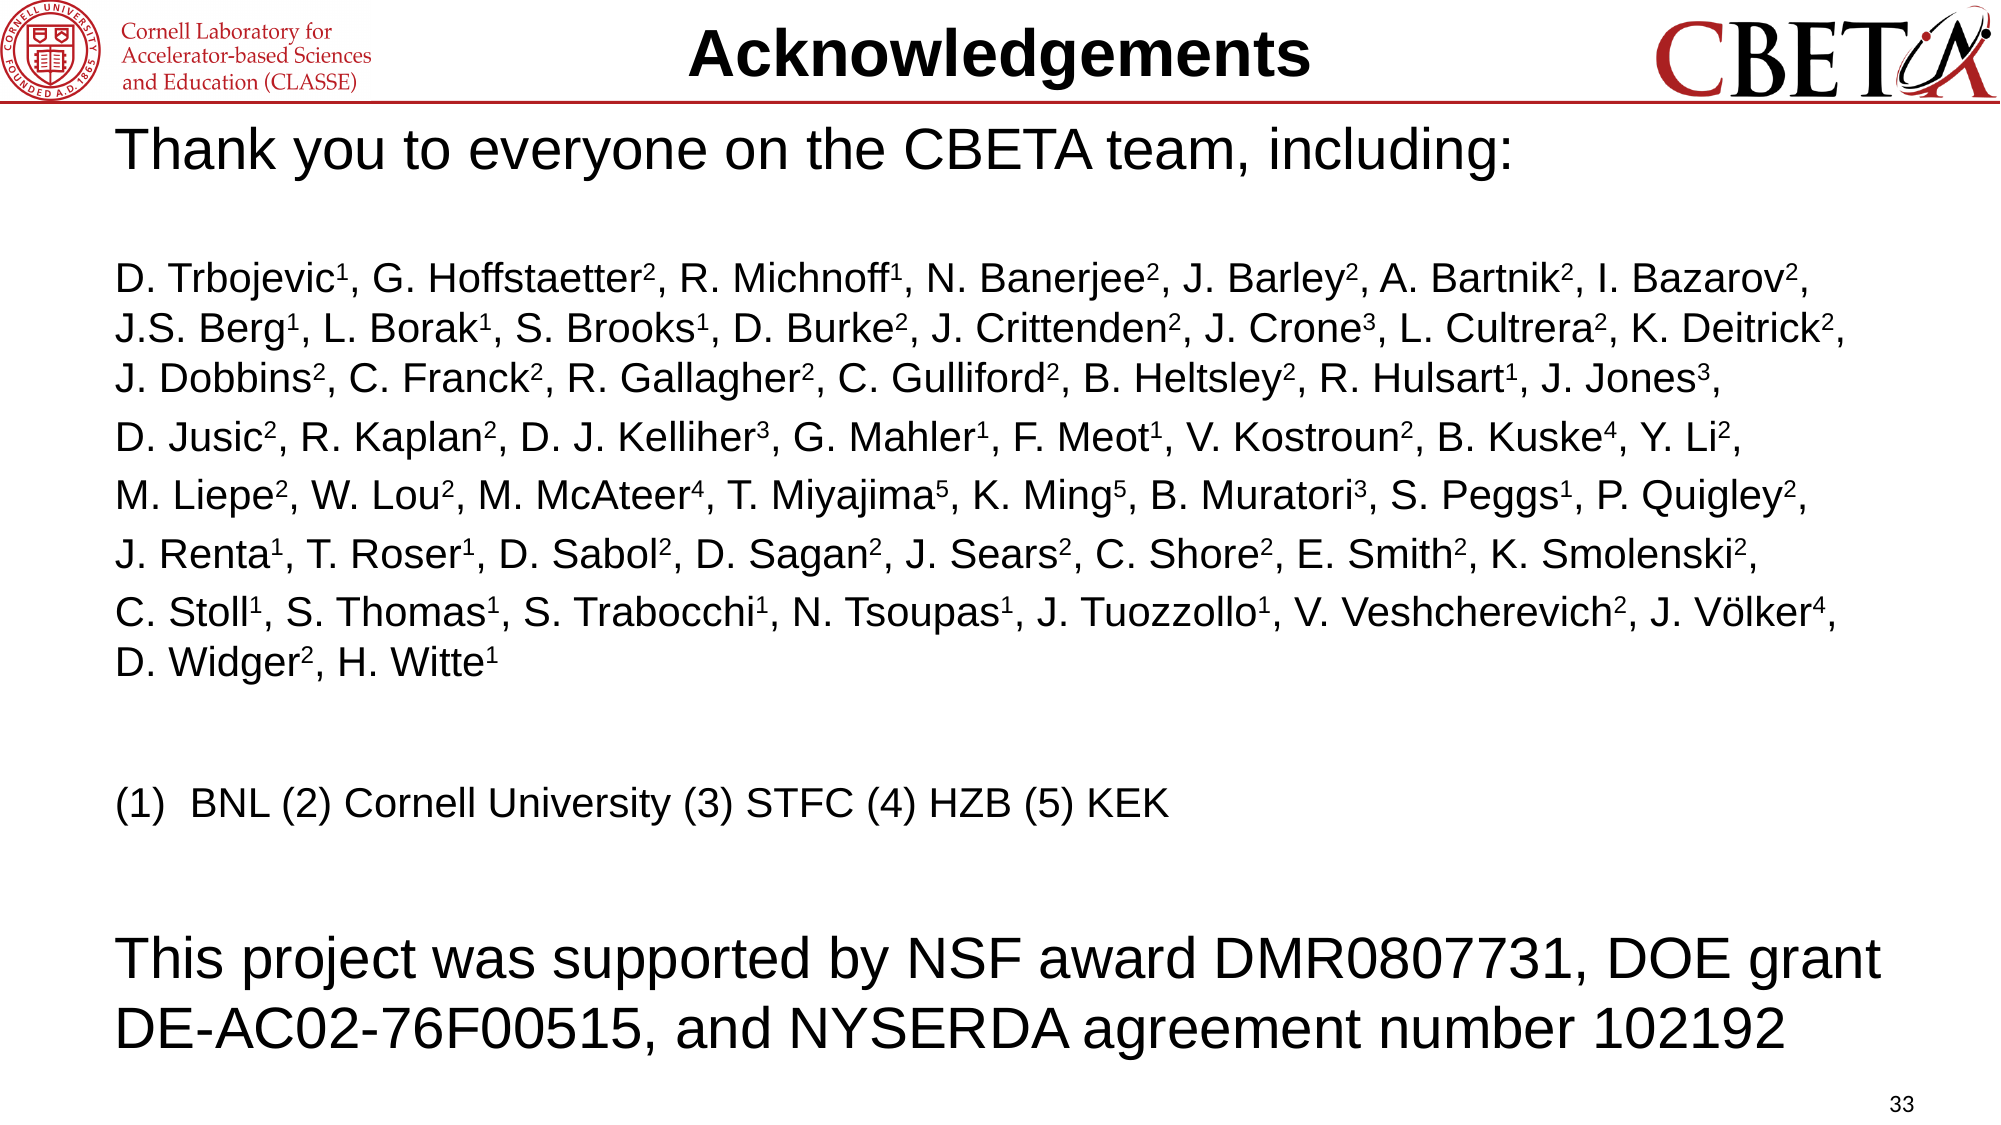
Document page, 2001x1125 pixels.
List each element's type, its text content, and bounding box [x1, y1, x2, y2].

slide_number 33 [1893, 1079, 1925, 1122]
text_box Thank you to everyone on the CBETA team, including: D. Trbojevic1, G. Hoffstaetter2, R. Michnoff1, N. Banerjee2, J. Barley2, A. Bartnik2, I. Bazarov2, J.S. Berg1, L. Borak1, S. Brooks1, D. Burke2, J. Crittenden2, J. Crone3, L. Cultrera2, K. Deitrick2, J. Dobbins2, C. Franck2, R. Gallagher2, C. Gulliford2, B. Heltsley2, R. Hulsart1, J. Jones3, D. Jusic2, R. Kaplan2, D. J. Kelliher3, G. Mahler1, F. Meot1, V. Kostroun2, B. Kuske4, Y. Li2, M. Liepe2, W. Lou2, M. McAteer4, T. Miyajima5, K. Ming5, B. Muratori3, S. Peggs1, P. Quigley2, J. Renta1, T. Roser1, D. Sabol2, D. Sagan2, J. Sears2, C. Shore2, E. Smith2, K. Smolenski2, C. Stoll1, S. Thomas1, S. Trabocchi1, N. Tsoupas1, J. Tuozzollo1, V. Veshcherevich2, J. Völker4, D. Widger2, H. Witte1 BNL (2) Cornell University (3) STFC (4) HZB (5) KEK This project was supported by NSF award DMR0807731, DOE grant DE-AC02-76F00515, and NYSERDA agreement number 102192 [107, 103, 1893, 1125]
picture [0, 0, 371, 101]
picture [1646, 0, 2000, 102]
text_box Acknowledgements [7, 2, 1993, 98]
